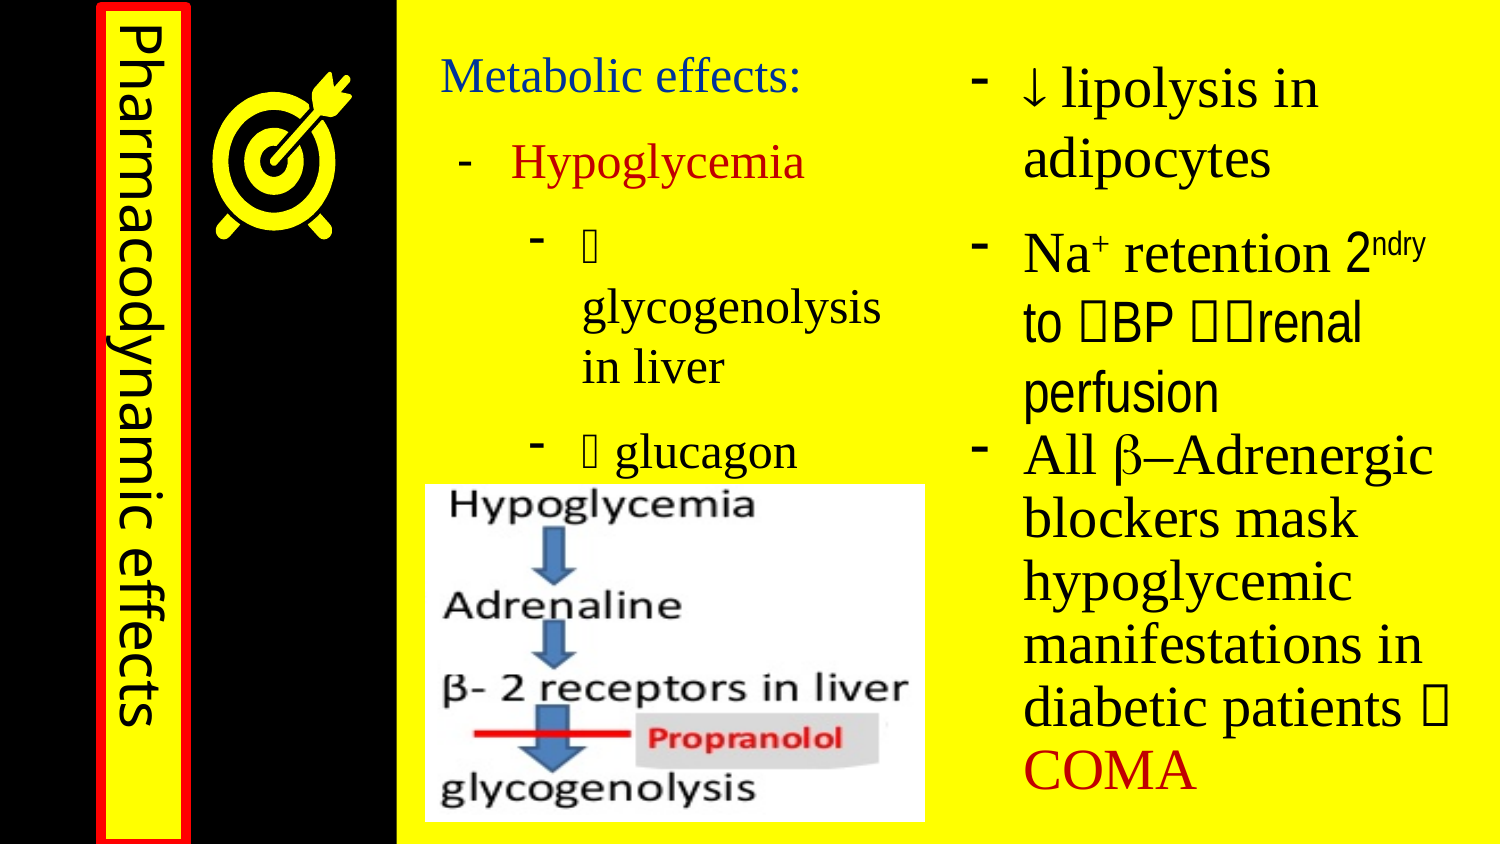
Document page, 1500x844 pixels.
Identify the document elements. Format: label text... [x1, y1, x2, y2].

picture [424, 484, 926, 823]
list Metabolic effects: Hypoglycemia  glycogenolysis in liver  glucagon secretion in pancreas [425, 34, 925, 483]
text_box Pharmacodynamic effects [101, 6, 186, 844]
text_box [212, 71, 353, 240]
list  lipolysis in adipocytes Na+ retention 2ndry to BP renal perfusion All –Adrenergic blockers mask hypoglycemic manifestations in diabetic patients  COMA [937, 34, 1475, 797]
